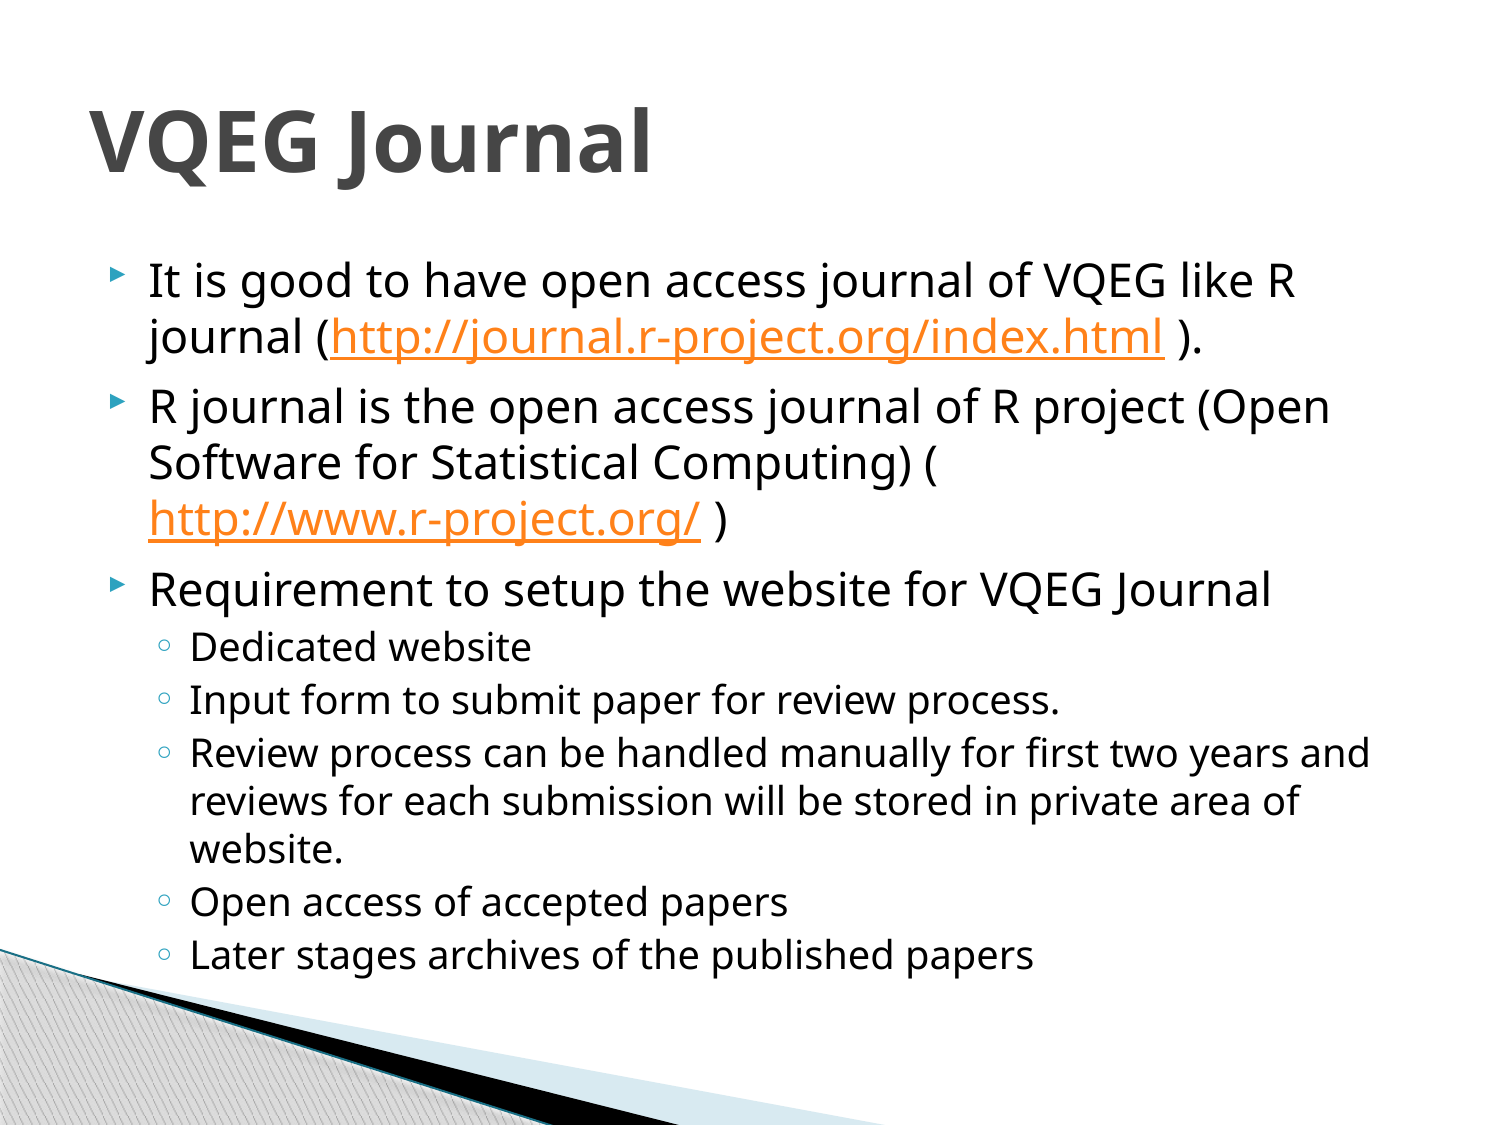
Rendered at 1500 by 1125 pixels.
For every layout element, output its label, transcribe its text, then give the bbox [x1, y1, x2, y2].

title VQEG Journal [75, 45, 1425, 233]
list It is good to have open access journal of VQEG like R journal (http://journal.r-project.org/index.html ). R journal is the open access journal of R project (Open Software for Statistical Computing) (http://www.r-project.org/ ) Requirement to setup the website for VQEG Journal Dedicated website Input form to submit paper for review process. Review process can be handled manually for first two years and reviews for each submission will be stored in private area of website. Open access of accepted papers Later stages archives of the published papers [75, 243, 1425, 986]
